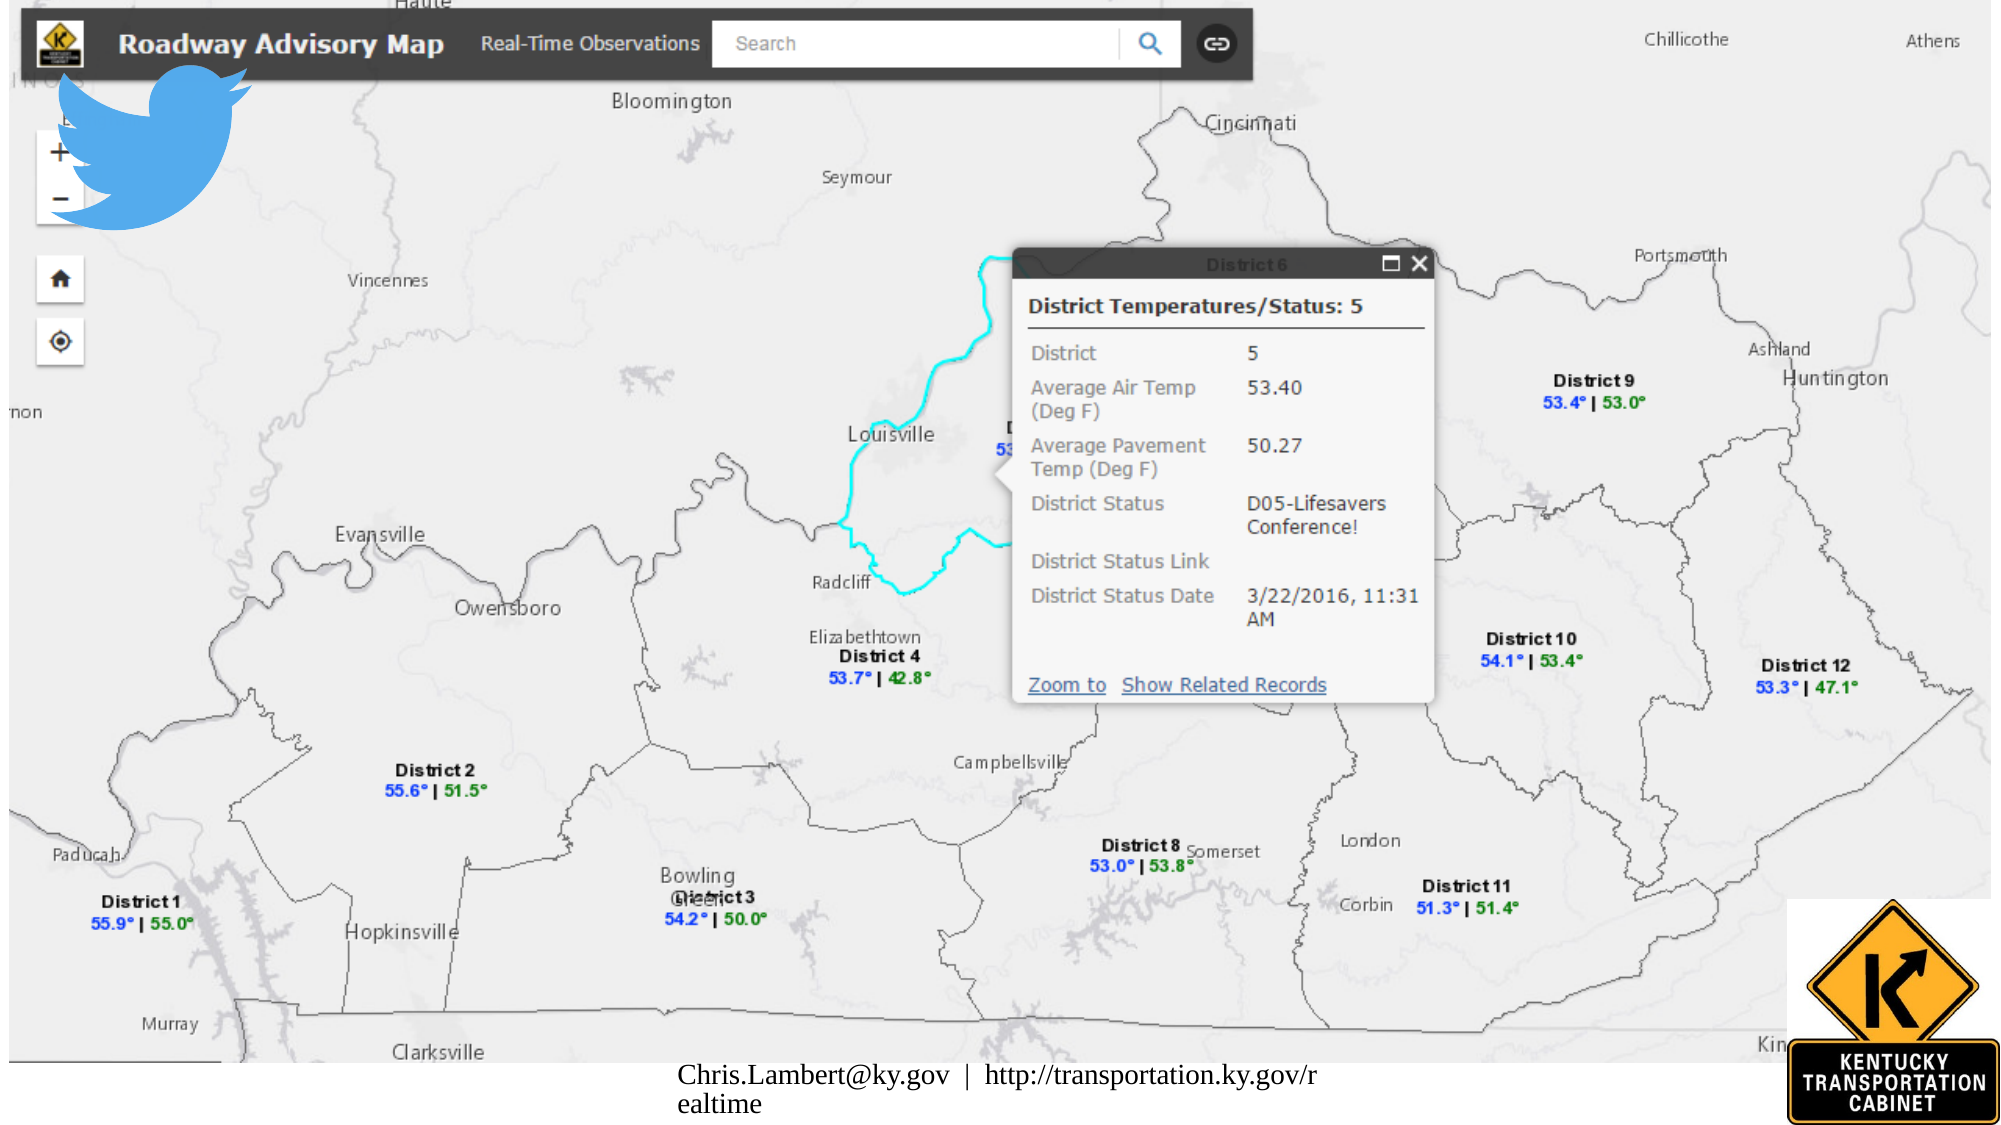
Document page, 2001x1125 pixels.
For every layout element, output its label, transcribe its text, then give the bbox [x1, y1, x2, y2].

footer Chris.Lambert@ky.gov | http://transportation.ky.gov/realtime [662, 1063, 1338, 1103]
picture [0, 0, 2000, 1125]
